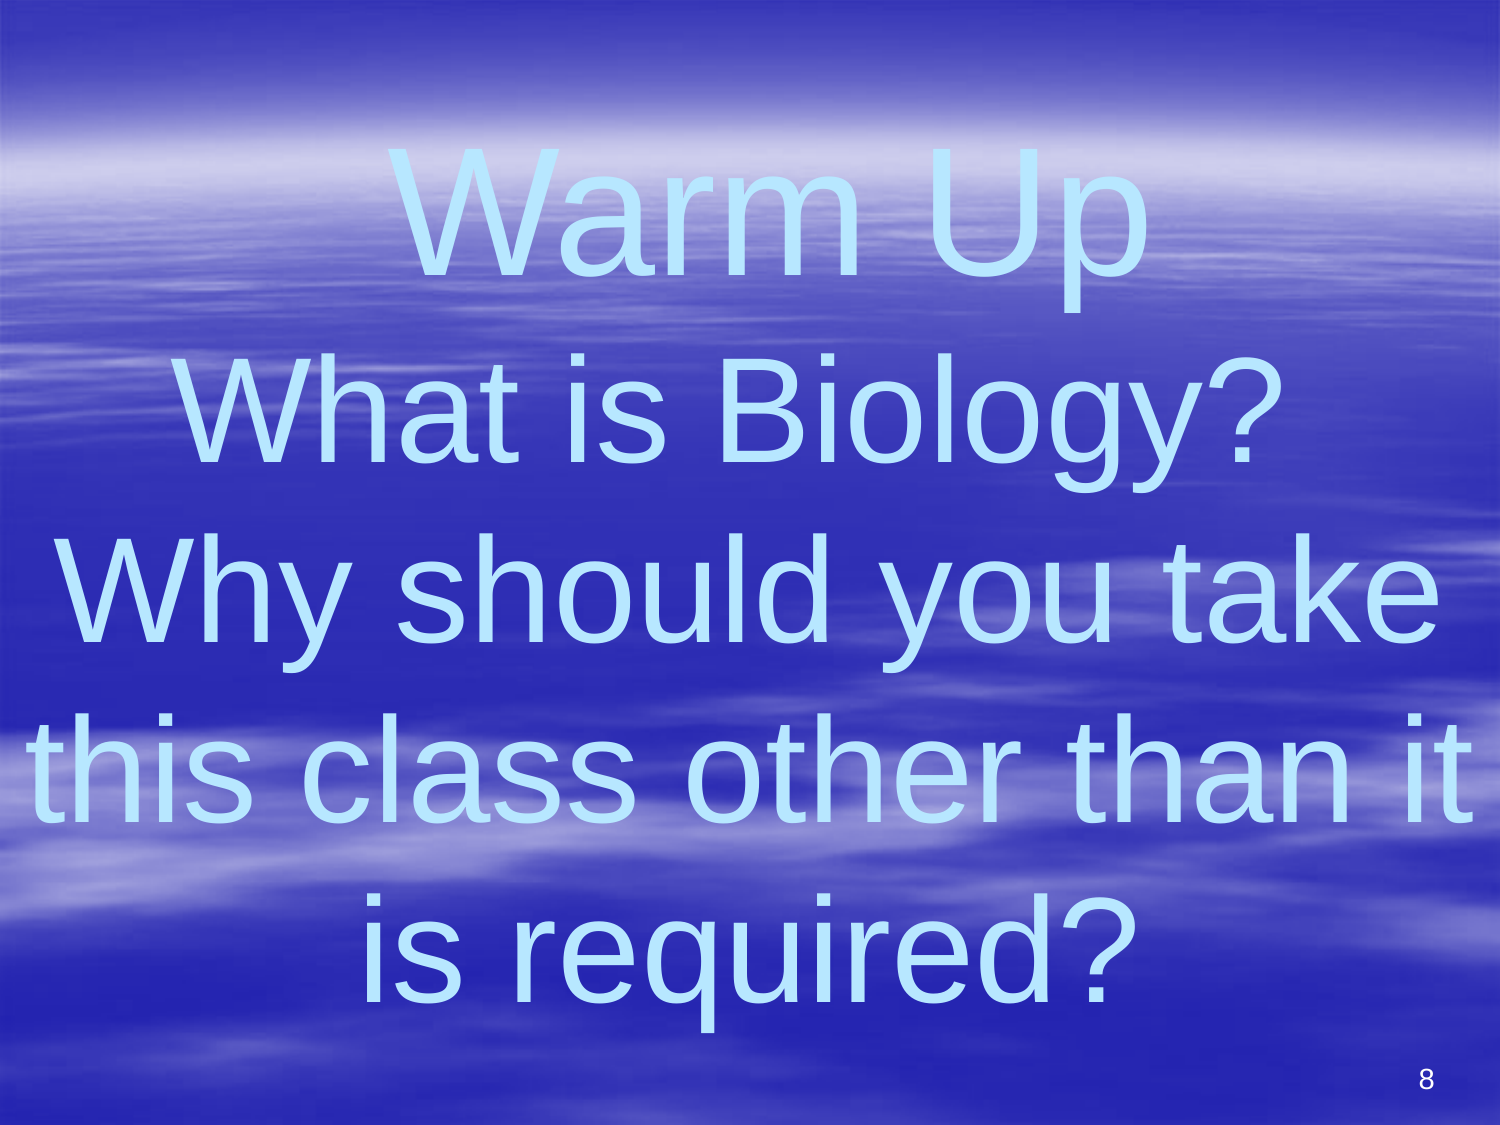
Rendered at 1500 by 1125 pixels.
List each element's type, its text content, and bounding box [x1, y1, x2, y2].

title Warm Up What is Biology? Why should you take this class other than it is required? [0, 0, 1500, 1125]
